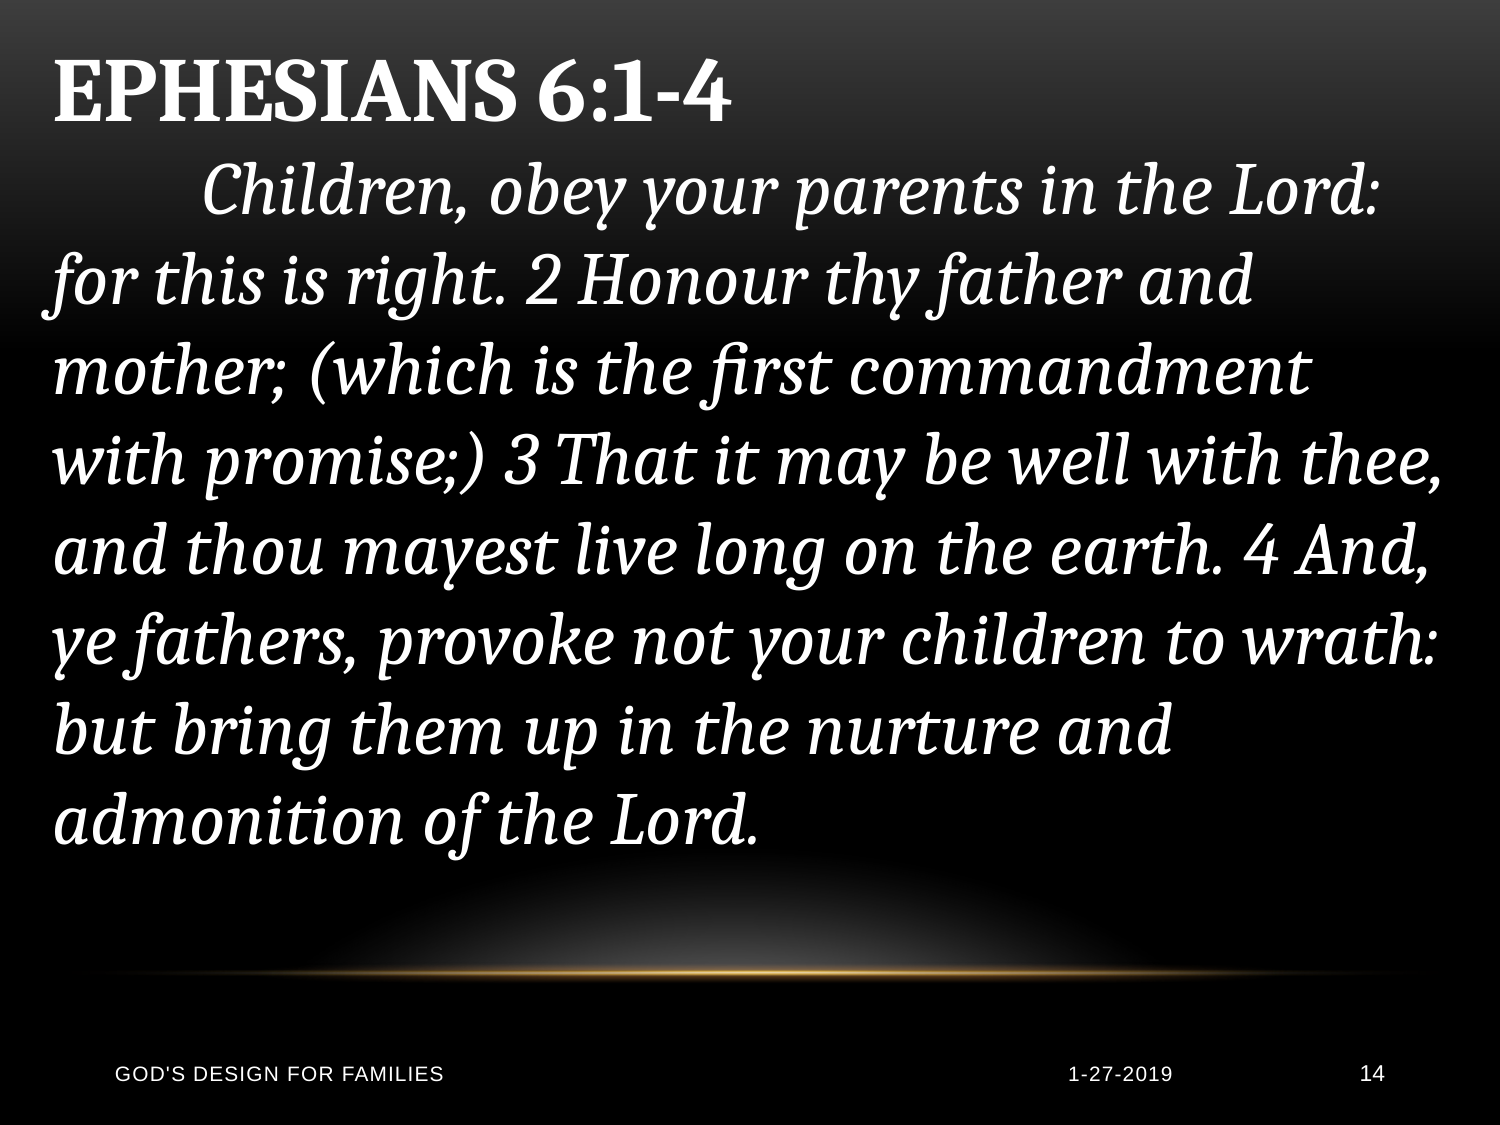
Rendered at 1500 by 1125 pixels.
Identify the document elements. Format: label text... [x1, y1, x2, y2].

text_box EPHESIANS 6:1-4 Children, obey your parents in the Lord: for this is right. 2 Honour thy father and mother; (which is the first commandment with promise;) 3 That it may be well with thee, and thou mayest live long on the earth. 4 And, ye fathers, provoke not your children to wrath: but bring them up in the nurture and admonition of the Lord. [37, 22, 1463, 867]
slide_number 14 [1237, 1042, 1400, 1103]
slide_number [937, 1042, 1188, 1103]
footer God's Design for Families [99, 1042, 575, 1103]
picture [0, 0, 1500, 1125]
